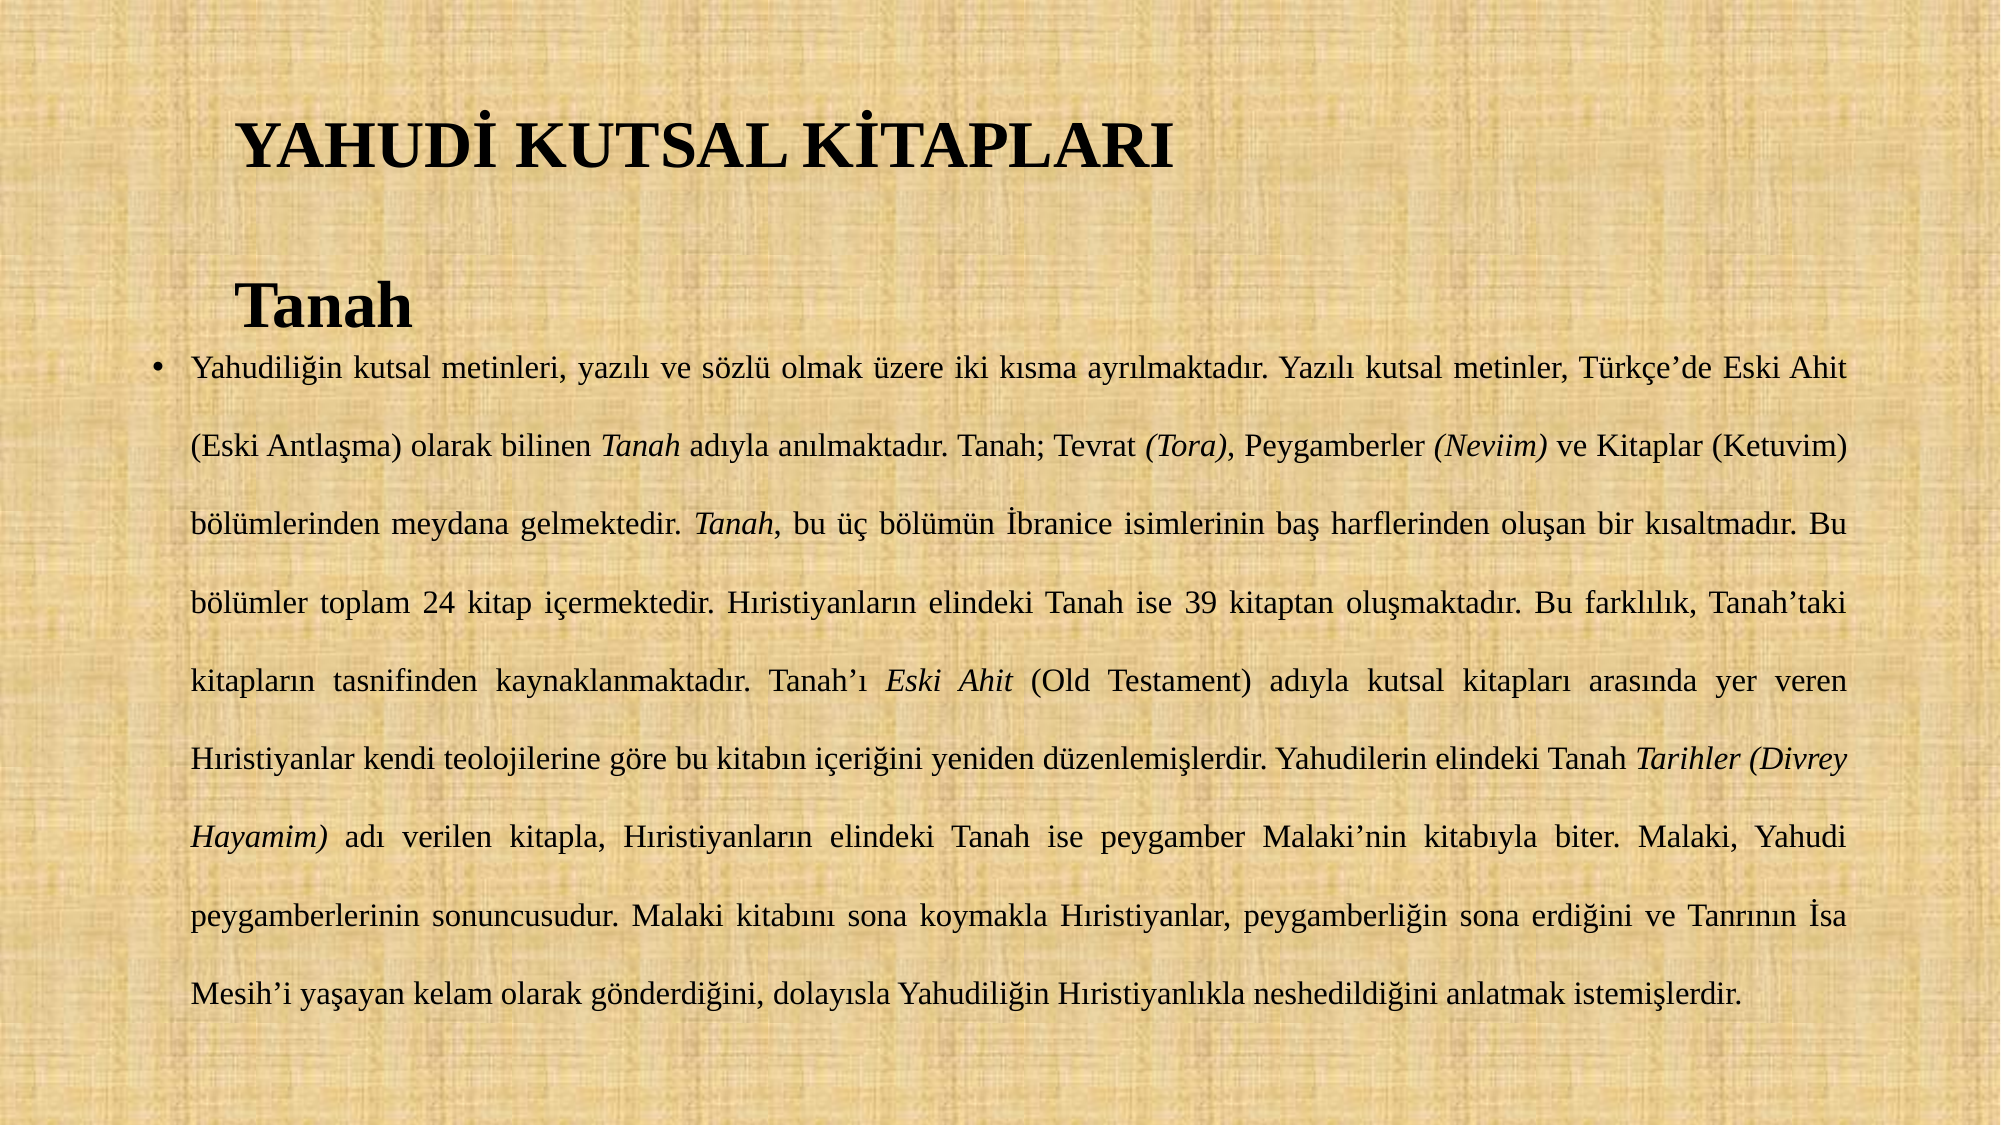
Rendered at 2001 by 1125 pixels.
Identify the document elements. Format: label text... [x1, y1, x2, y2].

picture [0, 0, 2001, 1125]
list Yahudiliğin kutsal metinleri, yazılı ve sözlü olmak üzere iki kısma ayrılmaktadır. Yazılı kutsal metinler, Türkçe’de Eski Ahit (Eski Antlaşma) olarak bilinen Tanah adıyla anılmaktadır. Tanah; Tevrat (Tora), Peygamberler (Neviim) ve Kitaplar (Ketuvim) bölümlerinden meydana gelmektedir. Tanah, bu üç bölümün İbranice isimlerinin baş harflerinden oluşan bir kısaltmadır. Bu bölümler toplam 24 kitap içermektedir. Hıristiyanların elindeki Tanah ise 39 kitaptan oluşmaktadır. Bu farklılık, Tanah’taki kitapların tasnifinden kaynaklanmaktadır. Tanah’ı Eski Ahit (Old Testament) adıyla kutsal kitapları arasında yer veren Hıristiyanlar kendi teolojilerine göre bu kitabın içeriğini yeniden düzenlemişlerdir. Yahudilerin elindeki Tanah Tarihler (Divrey Hayamim) adı verilen kitapla, Hıristiyanların elindeki Tanah ise peygamber Malaki’nin kitabıyla biter. Malaki, Yahudi peygamberlerinin sonuncusudur. Malaki kitabını sona koymakla Hıristiyanlar, peygamberliğin sona erdiğini ve Tanrının İsa Mesih’i yaşayan kelam olarak gönderdiğini, dolayısla Yahudiliğin Hıristiyanlıkla neshedildiğini anlatmak istemişlerdir. [137, 299, 1863, 1102]
title YAHUDİ KUTSAL KİTAPLARI Tanah [137, 163, 1863, 278]
